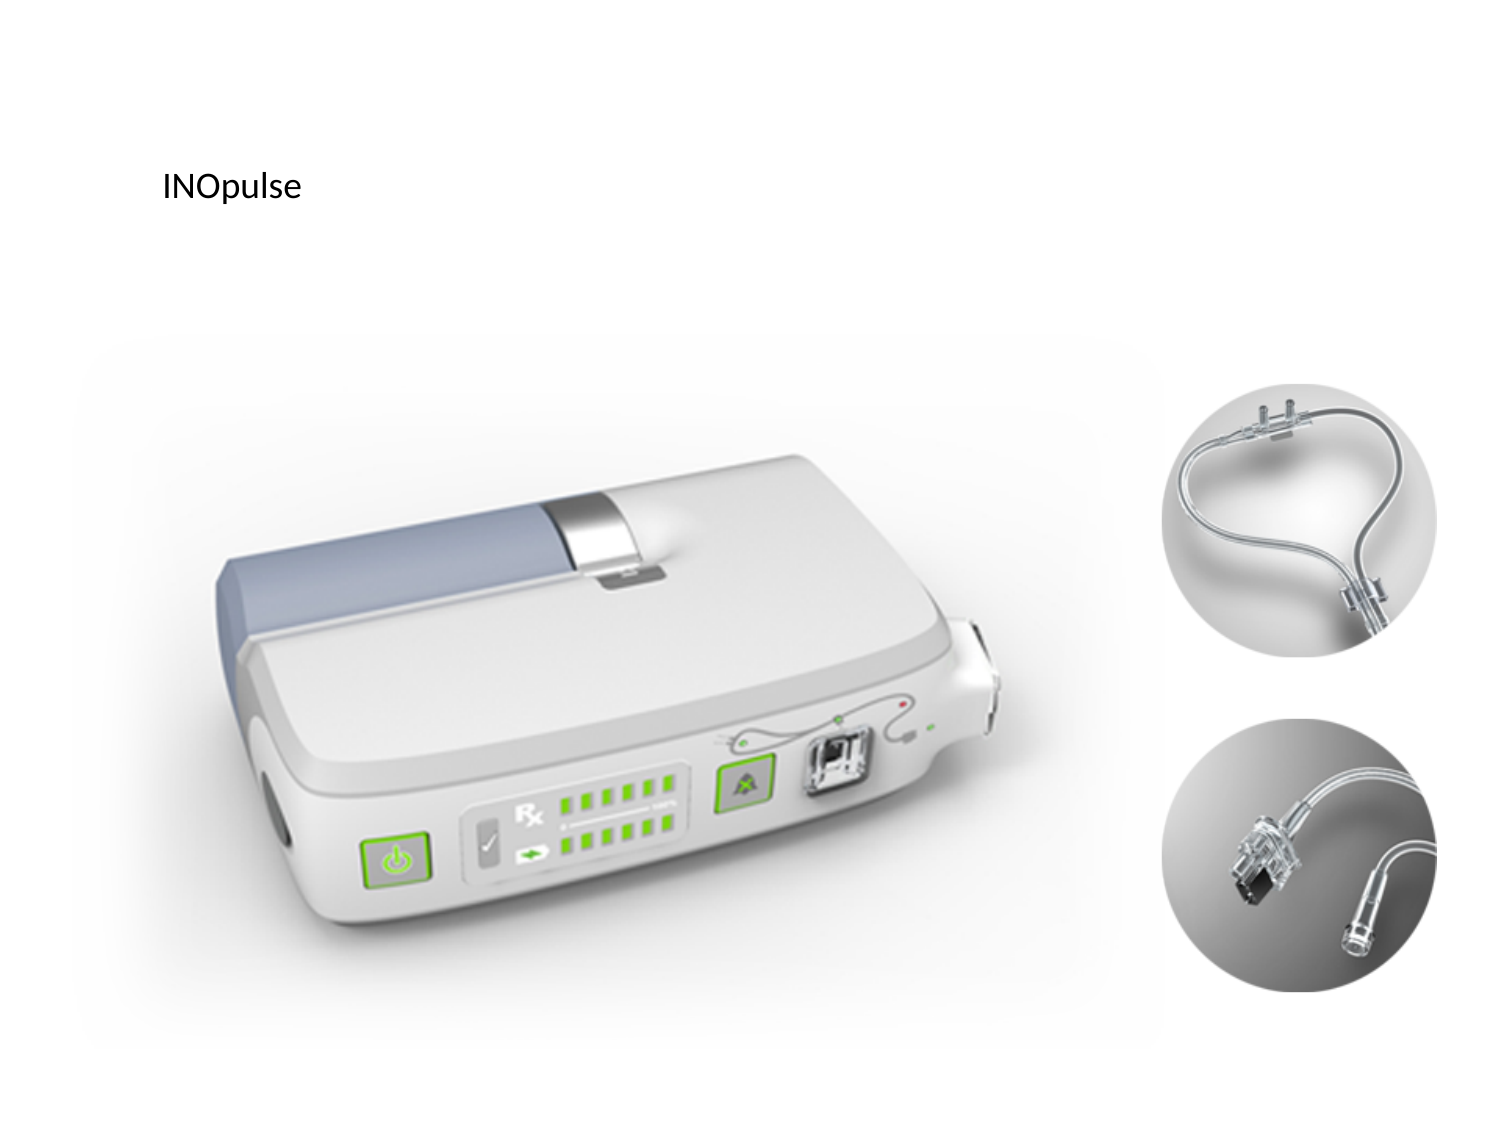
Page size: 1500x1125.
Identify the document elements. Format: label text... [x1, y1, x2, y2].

text_box INOpulse [147, 153, 326, 214]
picture [72, 334, 1437, 1049]
